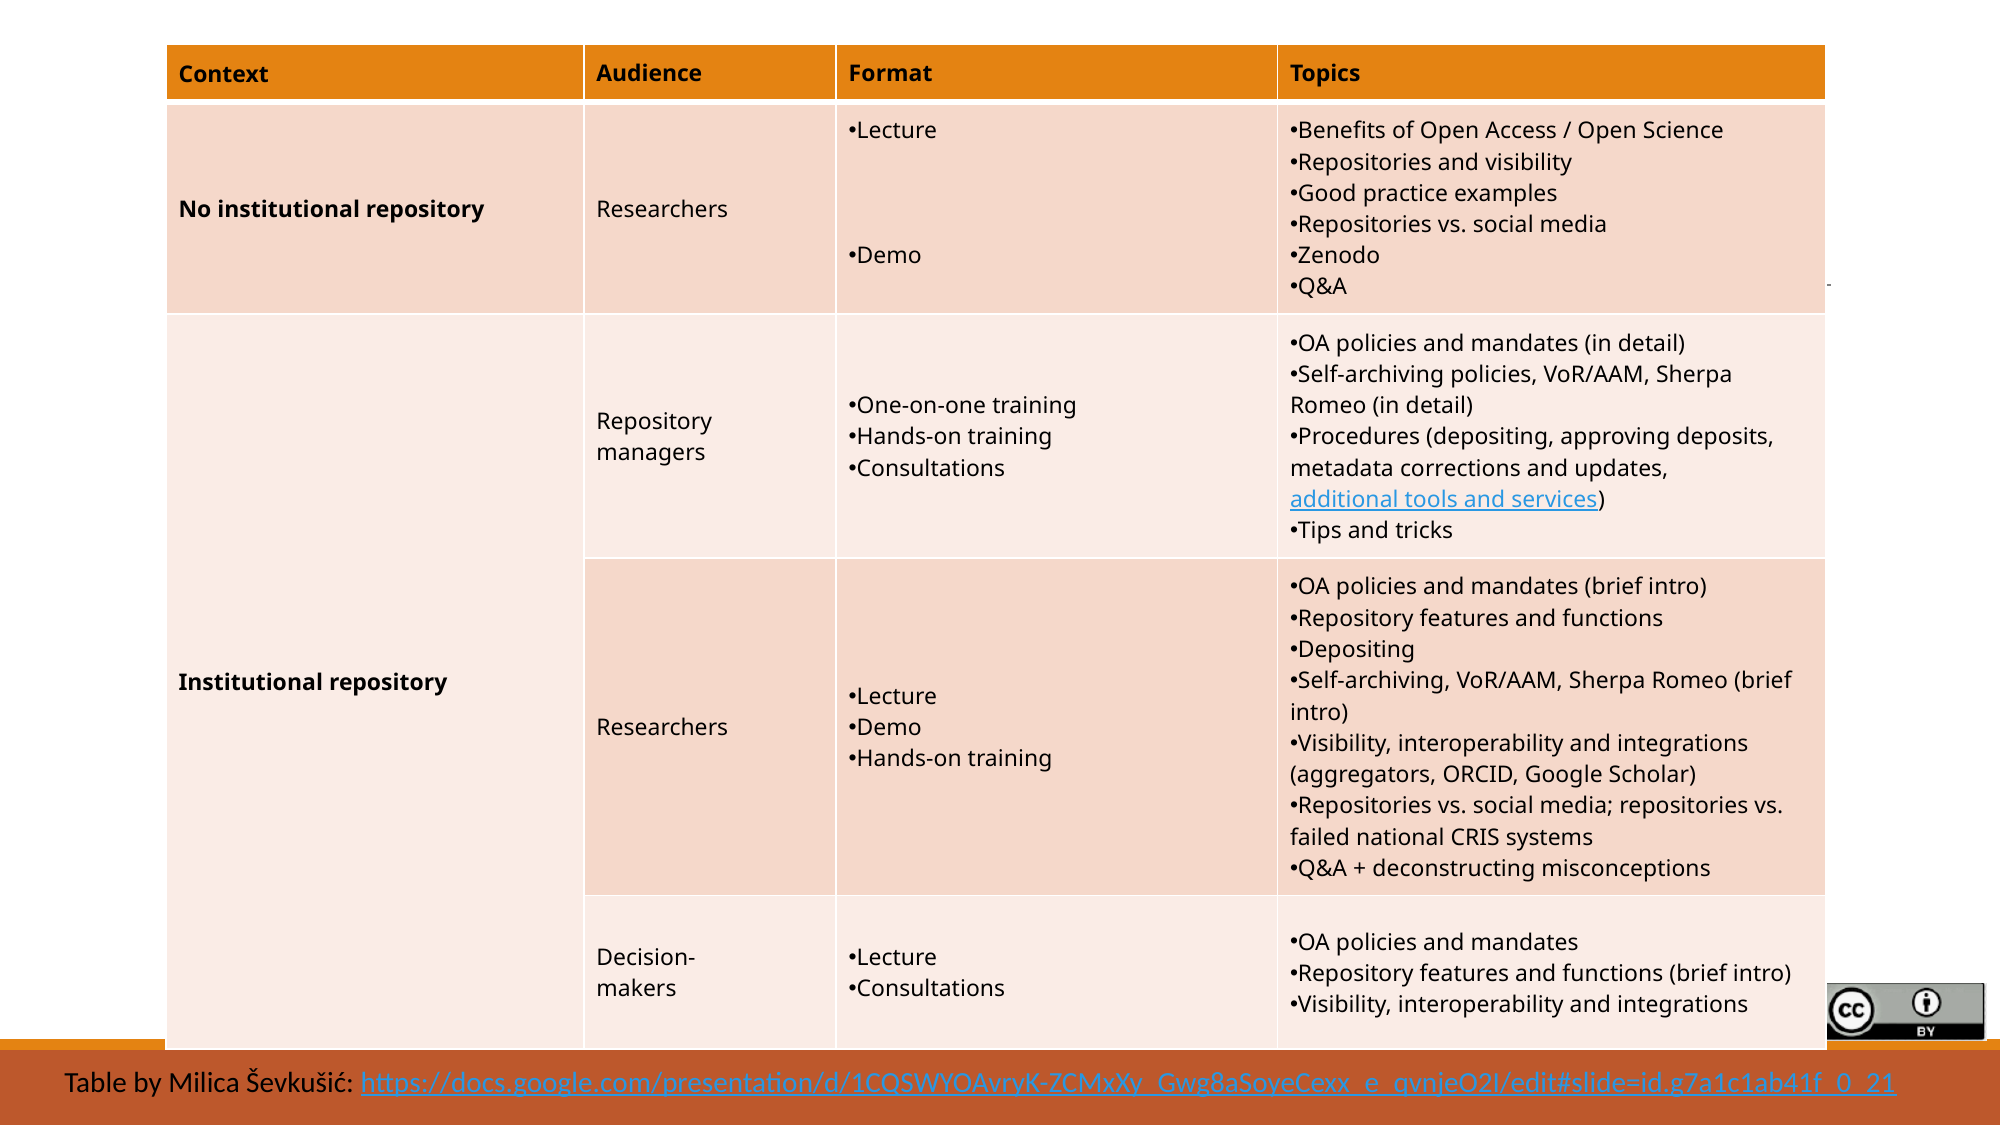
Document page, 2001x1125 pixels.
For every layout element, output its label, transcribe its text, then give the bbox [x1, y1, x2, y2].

table_cell Institutional repository [167, 315, 583, 1048]
table_cell Lecture Demo [837, 105, 1277, 313]
picture [1809, 962, 1987, 1041]
table_cell Decision- makers [585, 896, 835, 1048]
table_cell Lecture Demo Hands-on training [837, 559, 1277, 895]
table_header Context [167, 45, 583, 99]
table_cell One-on-one training Hands-on training Consultations [837, 315, 1277, 557]
text_box Table by Milica Ševkušić: https://docs.google.com/presentation/d/1CQSWYOAvryK-ZCMxXy_Gwg8aSoyeCexx_e_qvnjeO2I/edit#slide=id.g7a1c1ab41f_0_21 [49, 1055, 2000, 1125]
table_cell OA policies and mandates Repository features and functions (brief intro) Visibility, interoperability and integrations [1278, 896, 1825, 1048]
table_cell No institutional repository [167, 105, 583, 313]
table_header Format [837, 45, 1277, 99]
table_cell Benefits of Open Access / Open Science Repositories and visibility Good practice examples Repositories vs. social media Zenodo Q&A [1278, 105, 1825, 313]
table_cell OA policies and mandates (brief intro) Repository features and functions Depositing Self-archiving, VoR/AAM, Sherpa Romeo (brief intro) Visibility, interoperability and integrations (aggregators, ORCID, Google Scholar) Repositories vs. social media; repositories vs. failed national CRIS systems Q&A + deconstructing misconceptions [1278, 559, 1825, 895]
table_cell Repository managers [585, 315, 835, 557]
table_header Audience [585, 45, 835, 99]
table_cell Lecture Consultations [837, 896, 1277, 1048]
table_cell Researchers [585, 559, 835, 895]
table_cell OA policies and mandates (in detail) Self-archiving policies, VoR/AAM, Sherpa Romeo (in detail) Procedures (depositing, approving deposits, metadata corrections and updates, additional tools and services) Tips and tricks [1278, 315, 1825, 557]
table_header Topics [1278, 45, 1825, 99]
table_cell Researchers [585, 105, 835, 313]
